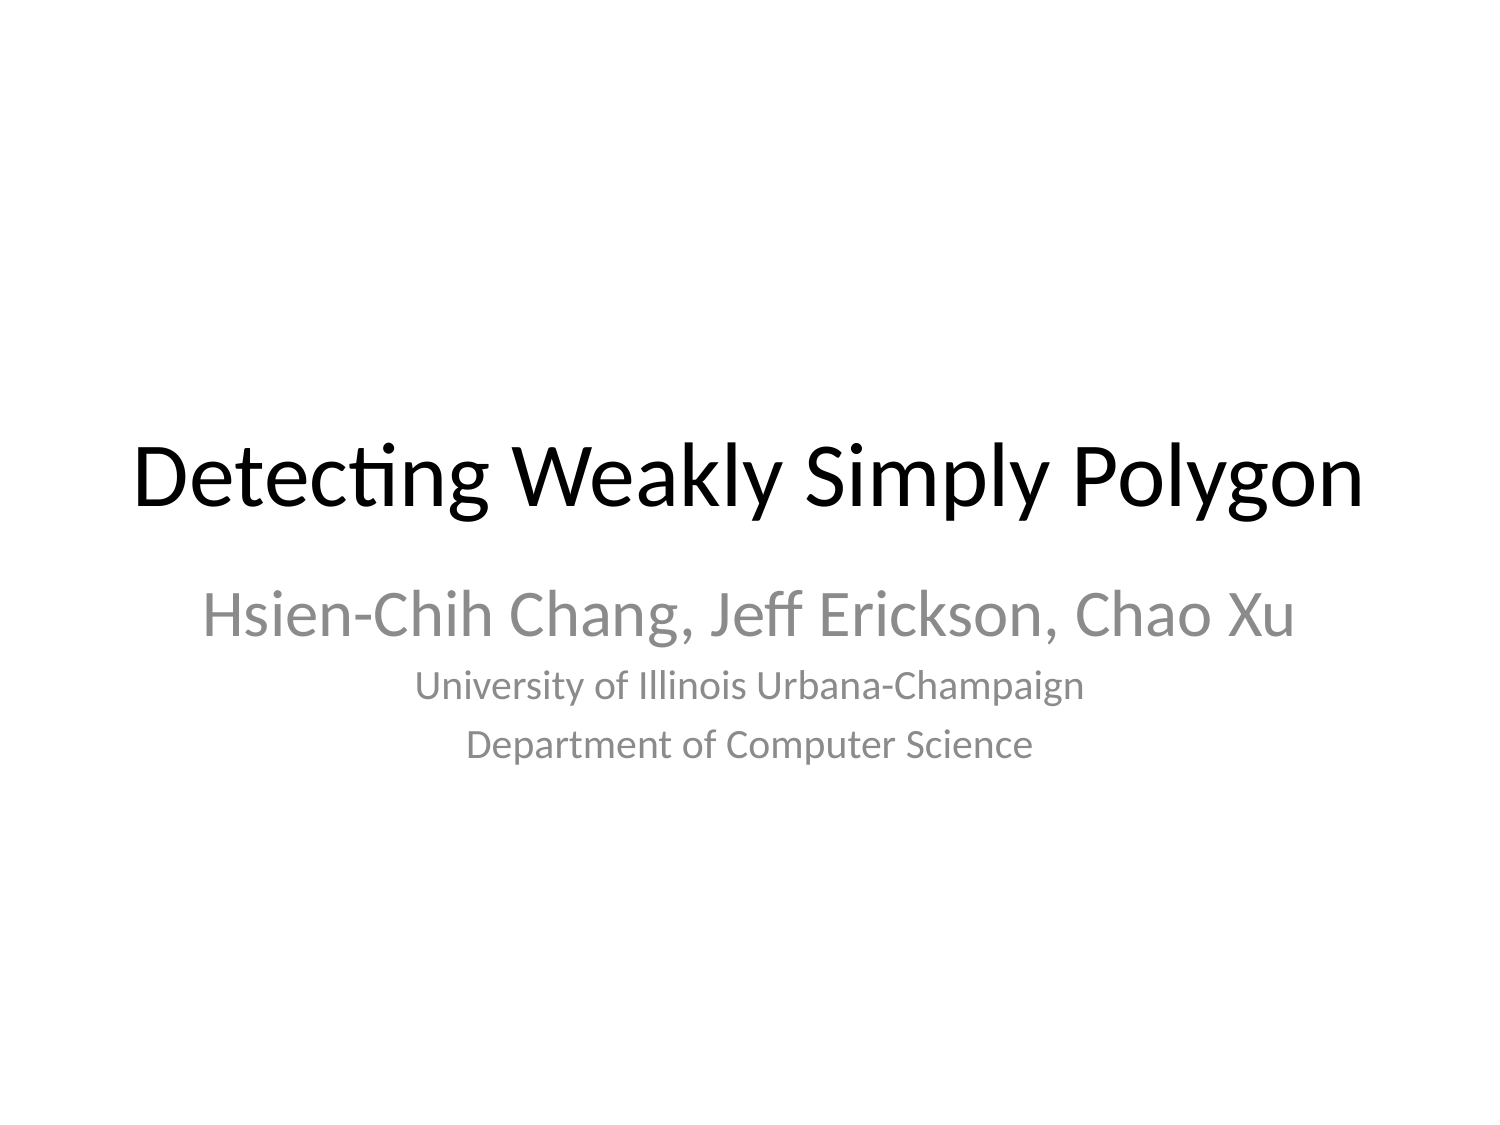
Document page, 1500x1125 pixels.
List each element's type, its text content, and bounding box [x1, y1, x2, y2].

title Detecting Weakly Simply Polygon [112, 349, 1388, 591]
subtitle Hsien-Chih Chang, Jeff Erickson, Chao Xu University of Illinois Urbana-Champaign Department of Computer Science [162, 562, 1338, 925]
